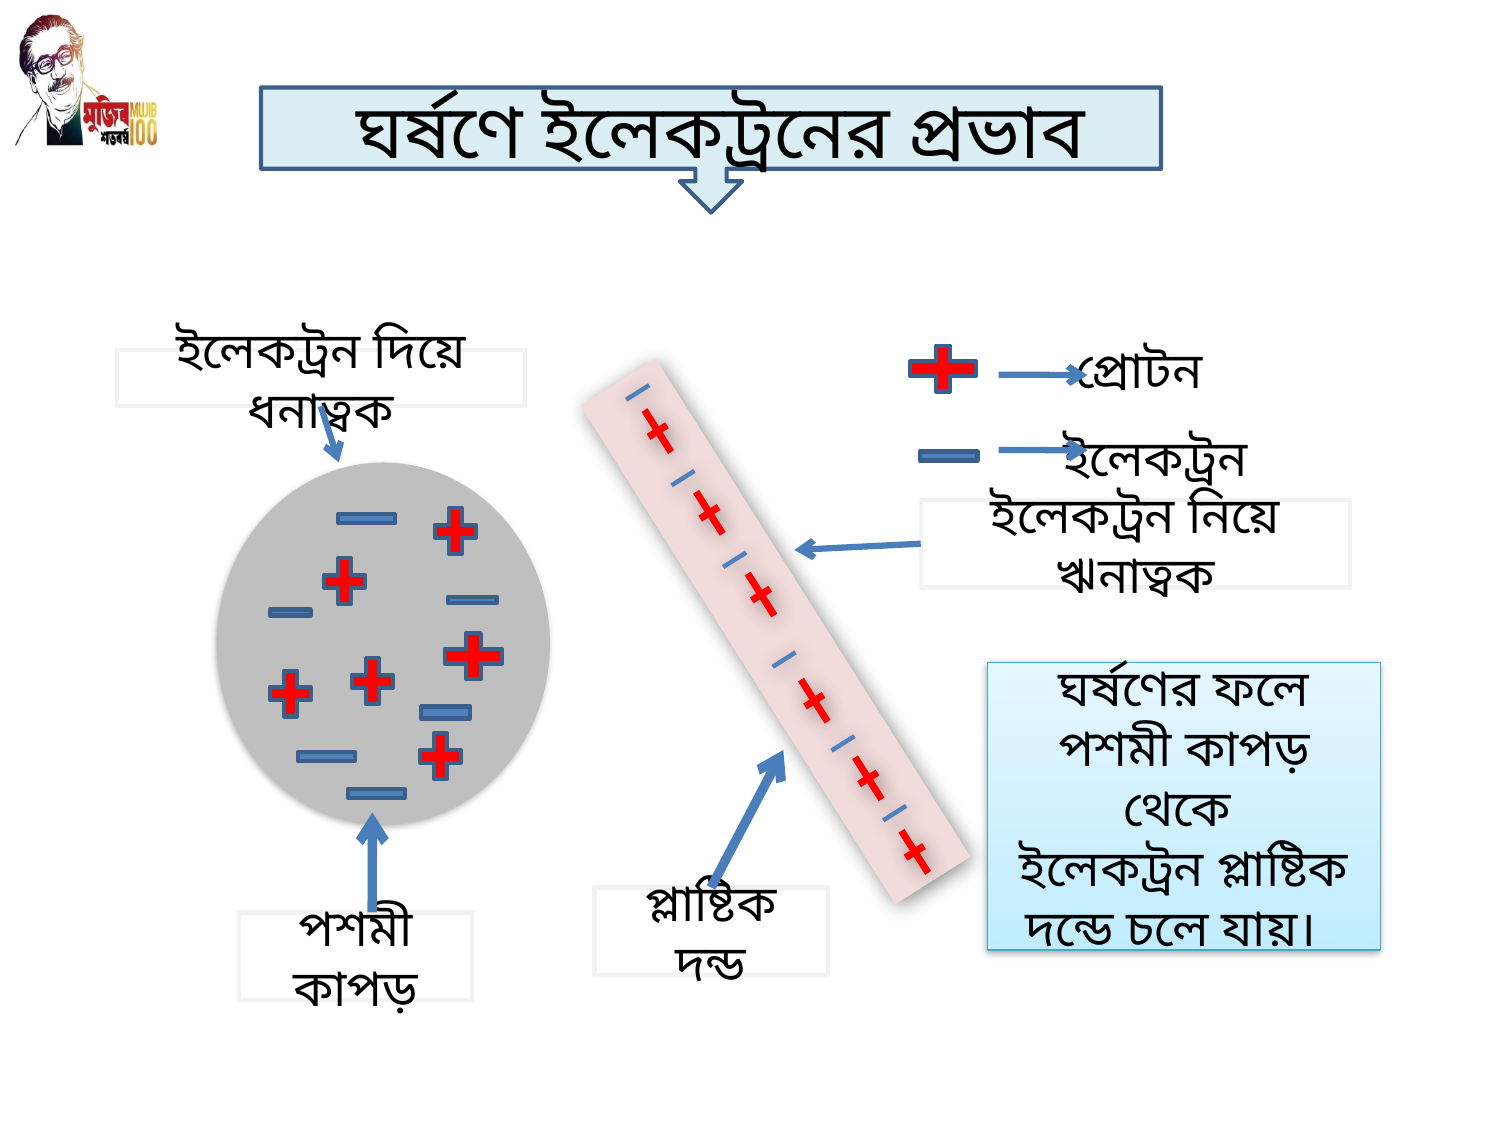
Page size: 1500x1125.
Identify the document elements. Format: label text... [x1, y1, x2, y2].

text_box [418, 731, 463, 781]
text_box [268, 607, 313, 618]
text_box [918, 450, 979, 463]
text_box [268, 669, 313, 719]
text_box [419, 704, 472, 721]
text_box ইলেকট্রন [1037, 410, 1274, 498]
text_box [594, 749, 828, 976]
text_box [433, 506, 478, 556]
picture [0, 0, 172, 160]
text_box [238, 812, 473, 1001]
text_box [350, 656, 395, 706]
text_box [446, 595, 499, 605]
text_box [322, 556, 367, 606]
text_box [214, 472, 553, 810]
text_box ঘর্ষণের ফলে পশমী কাপড় থেকে ইলেকট্রন প্লাষ্টিক দন্ডে চলে যায়। [987, 662, 1381, 951]
text_box ঘর্ষণে ইলেকট্রনের প্রভাব [258, 85, 1164, 215]
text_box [730, 336, 821, 748]
text_box প্রোটন [1037, 323, 1241, 414]
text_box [116, 349, 526, 463]
text_box [346, 787, 407, 800]
text_box [908, 344, 978, 394]
text_box [296, 750, 357, 763]
text_box [443, 631, 504, 681]
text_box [794, 499, 1351, 588]
text_box [336, 512, 397, 525]
